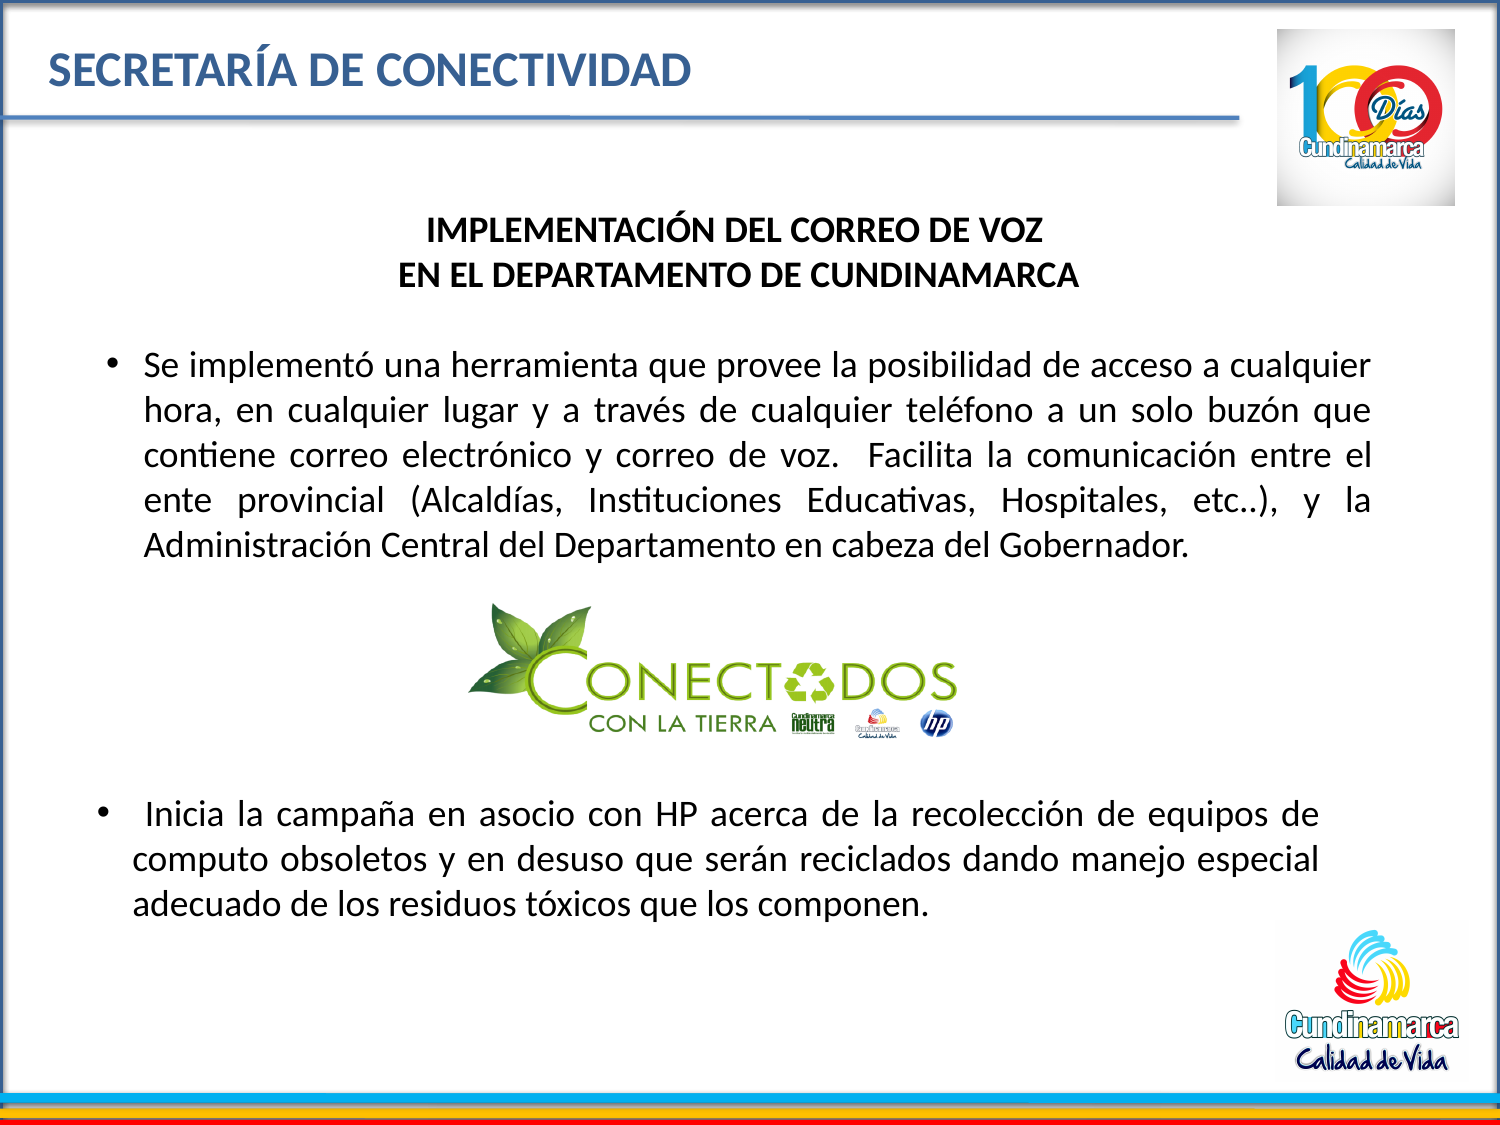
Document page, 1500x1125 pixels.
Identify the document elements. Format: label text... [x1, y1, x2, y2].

picture [1275, 920, 1469, 1082]
text_box SECRETARÍA DE CONECTIVIDAD [33, 29, 708, 104]
text_box Inicia la campaña en asocio con HP acerca de la recolección de equipos de computo obsoletos y en desuso que serán reciclados dando manejo especial adecuado de los residuos tóxicos que los componen. [82, 781, 1336, 932]
picture [456, 591, 965, 746]
text_box IMPLEMENTACIÓN DEL CORREO DE VOZ EN EL DEPARTAMENTO DE CUNDINAMARCA Se implementó una herramienta que provee la posibilidad de acceso a cualquier hora, en cualquier lugar y a través de cualquier teléfono a un solo buzón que contiene correo electrónico y correo de voz. Facilita la comunicación entre el ente provincial (Alcaldías, Instituciones Educativas, Hospitales, etc..), y la Administración Central del Departamento en cabeza del Gobernador. [81, 152, 1388, 1023]
picture [1277, 28, 1455, 207]
